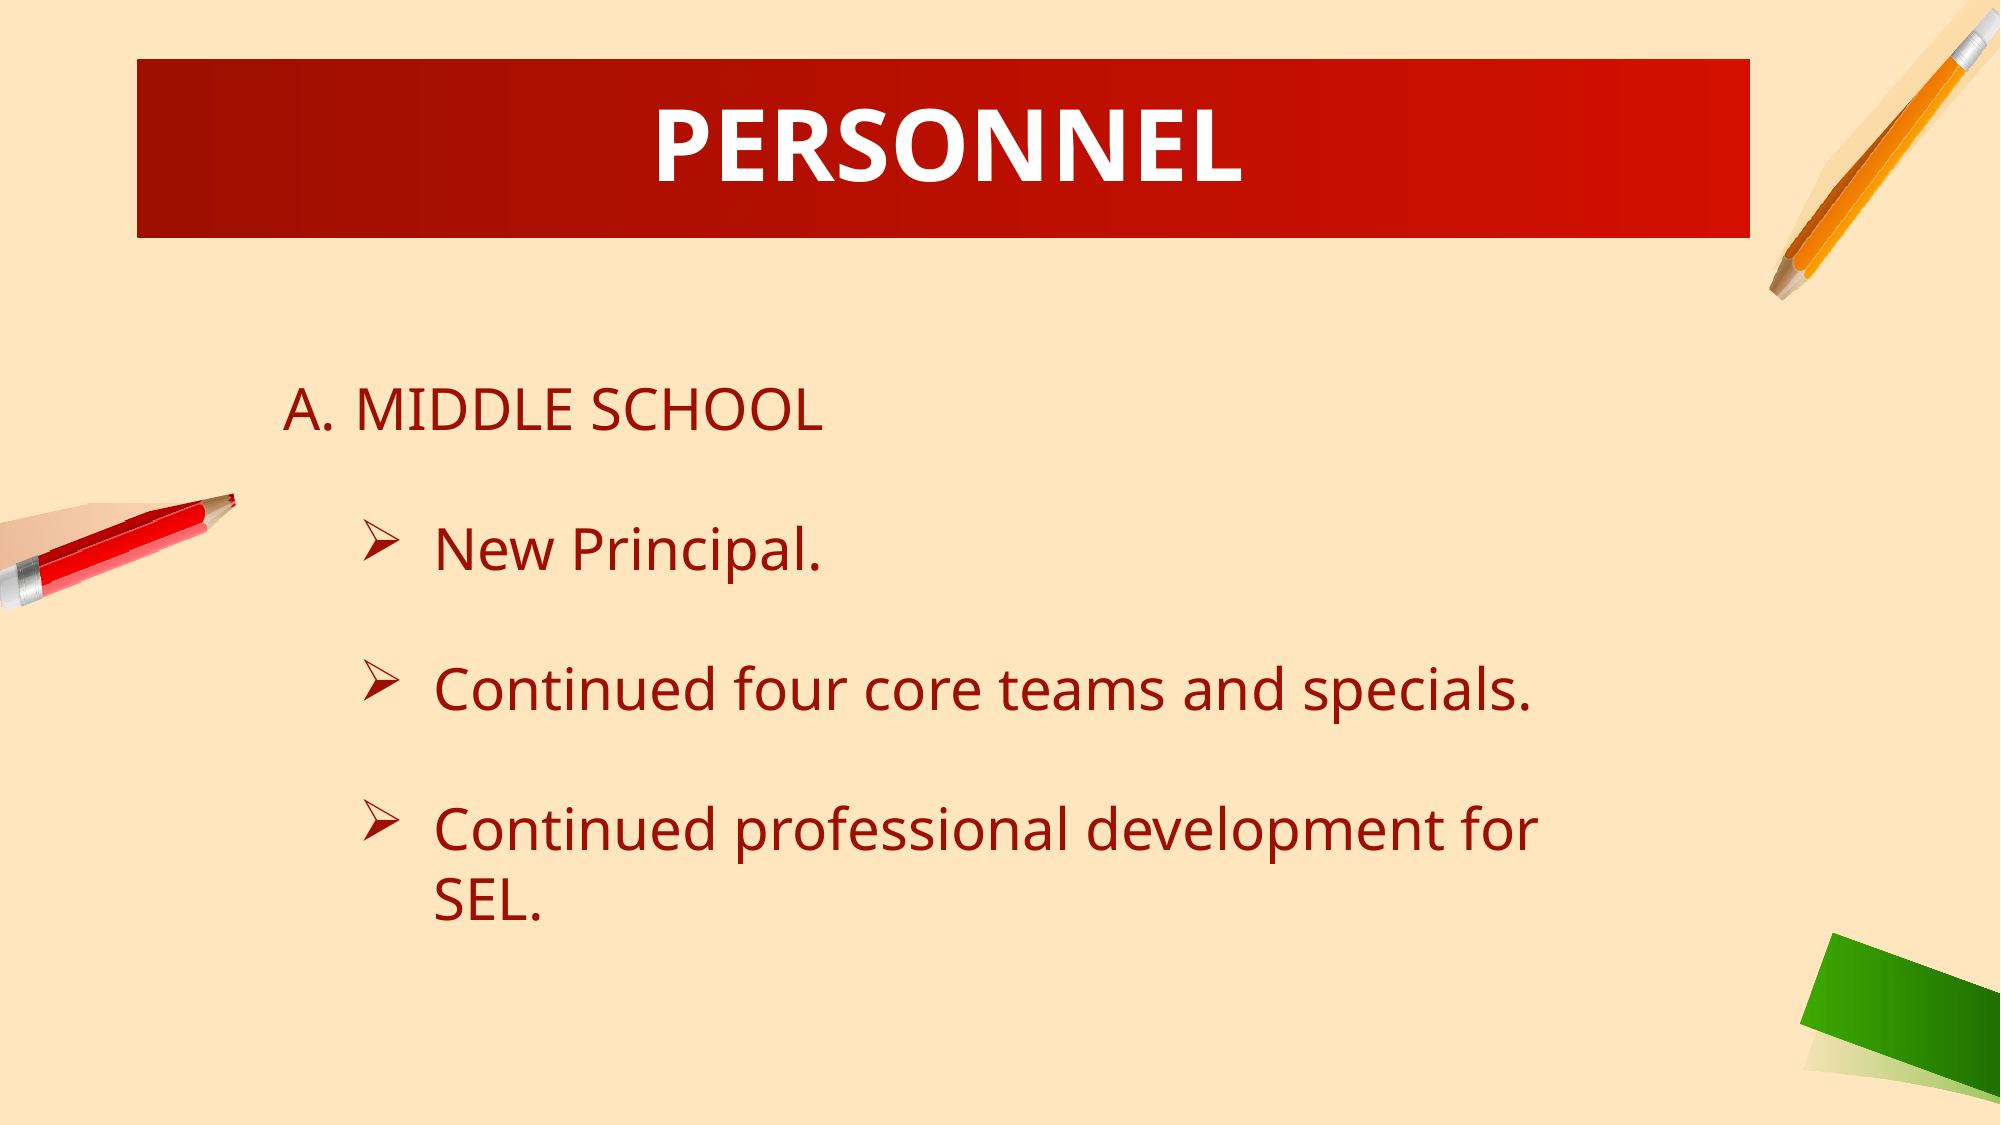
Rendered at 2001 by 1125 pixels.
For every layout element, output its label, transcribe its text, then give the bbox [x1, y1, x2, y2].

picture [1755, 0, 2000, 322]
picture [0, 493, 248, 613]
text_box MIDDLE SCHOOL New Principal. Continued four core teams and specials. Continued professional development for SEL. [268, 365, 1619, 1010]
text_box PERSONNEL [137, 59, 1750, 238]
